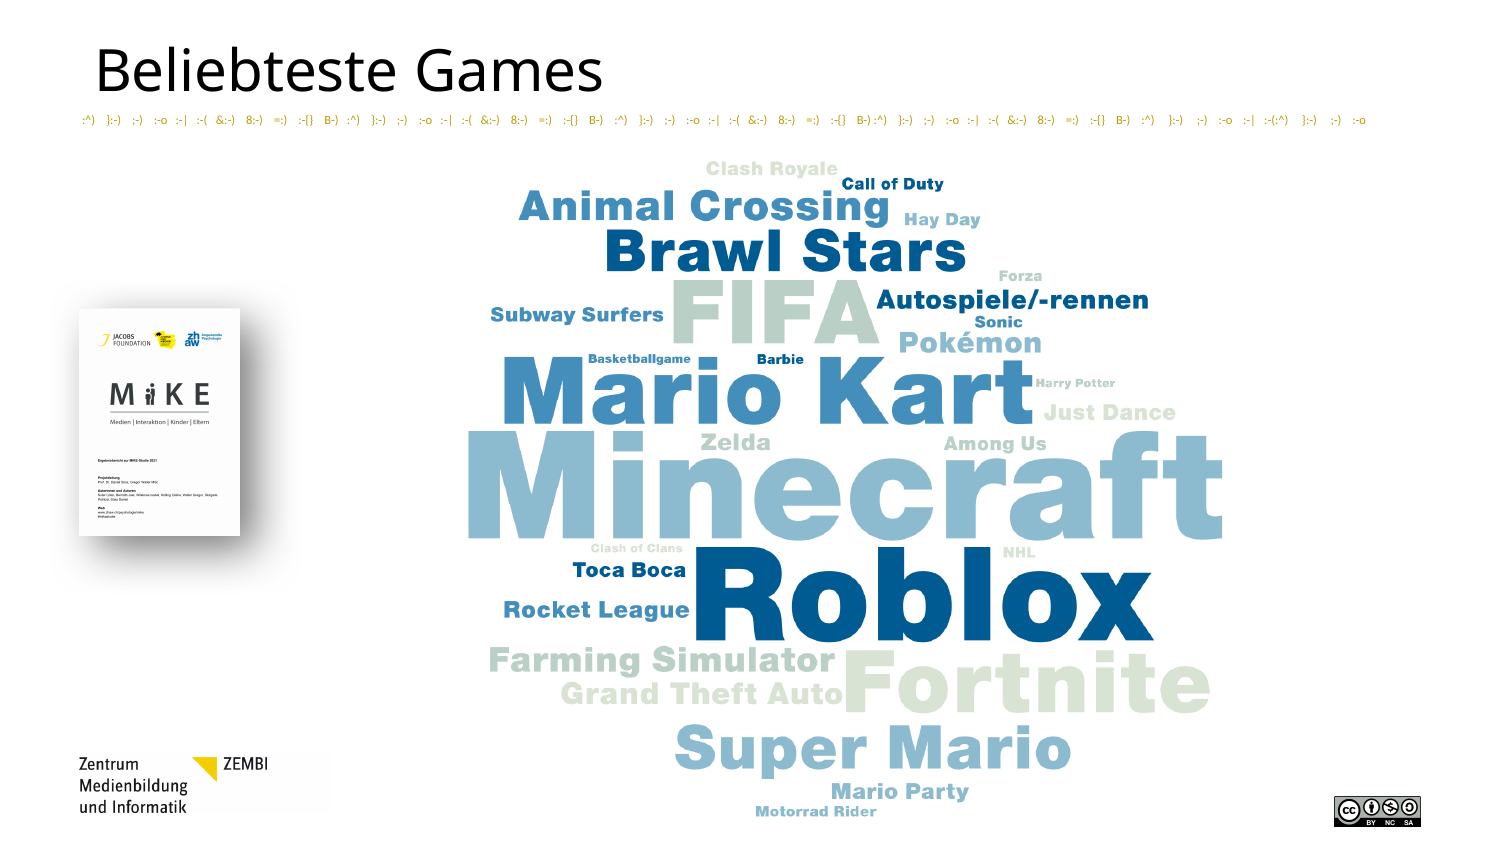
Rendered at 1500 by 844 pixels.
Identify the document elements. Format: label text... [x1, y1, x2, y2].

slide_number 8 [1075, 782, 1421, 828]
picture [79, 751, 331, 813]
picture [79, 308, 240, 536]
title Beliebteste Games [79, 24, 1414, 121]
picture [461, 155, 1236, 827]
